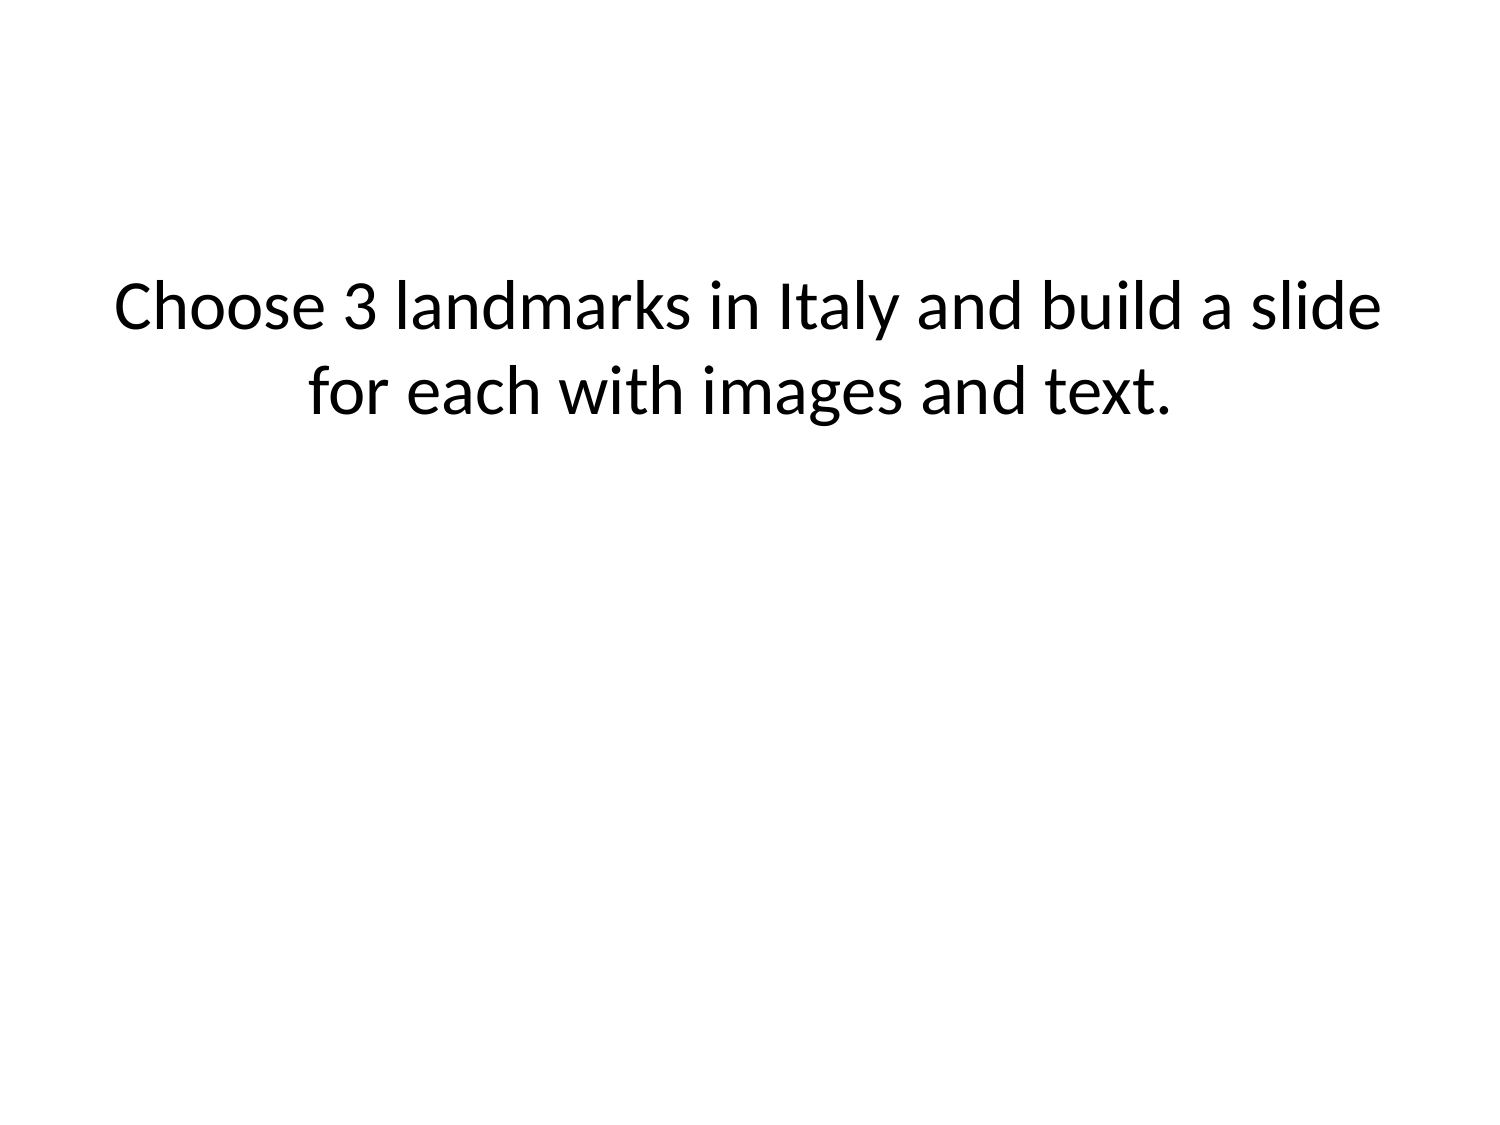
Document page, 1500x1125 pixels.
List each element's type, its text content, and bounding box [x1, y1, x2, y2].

title Choose 3 landmarks in Italy and build a slide for each with images and text. [75, 249, 1425, 438]
